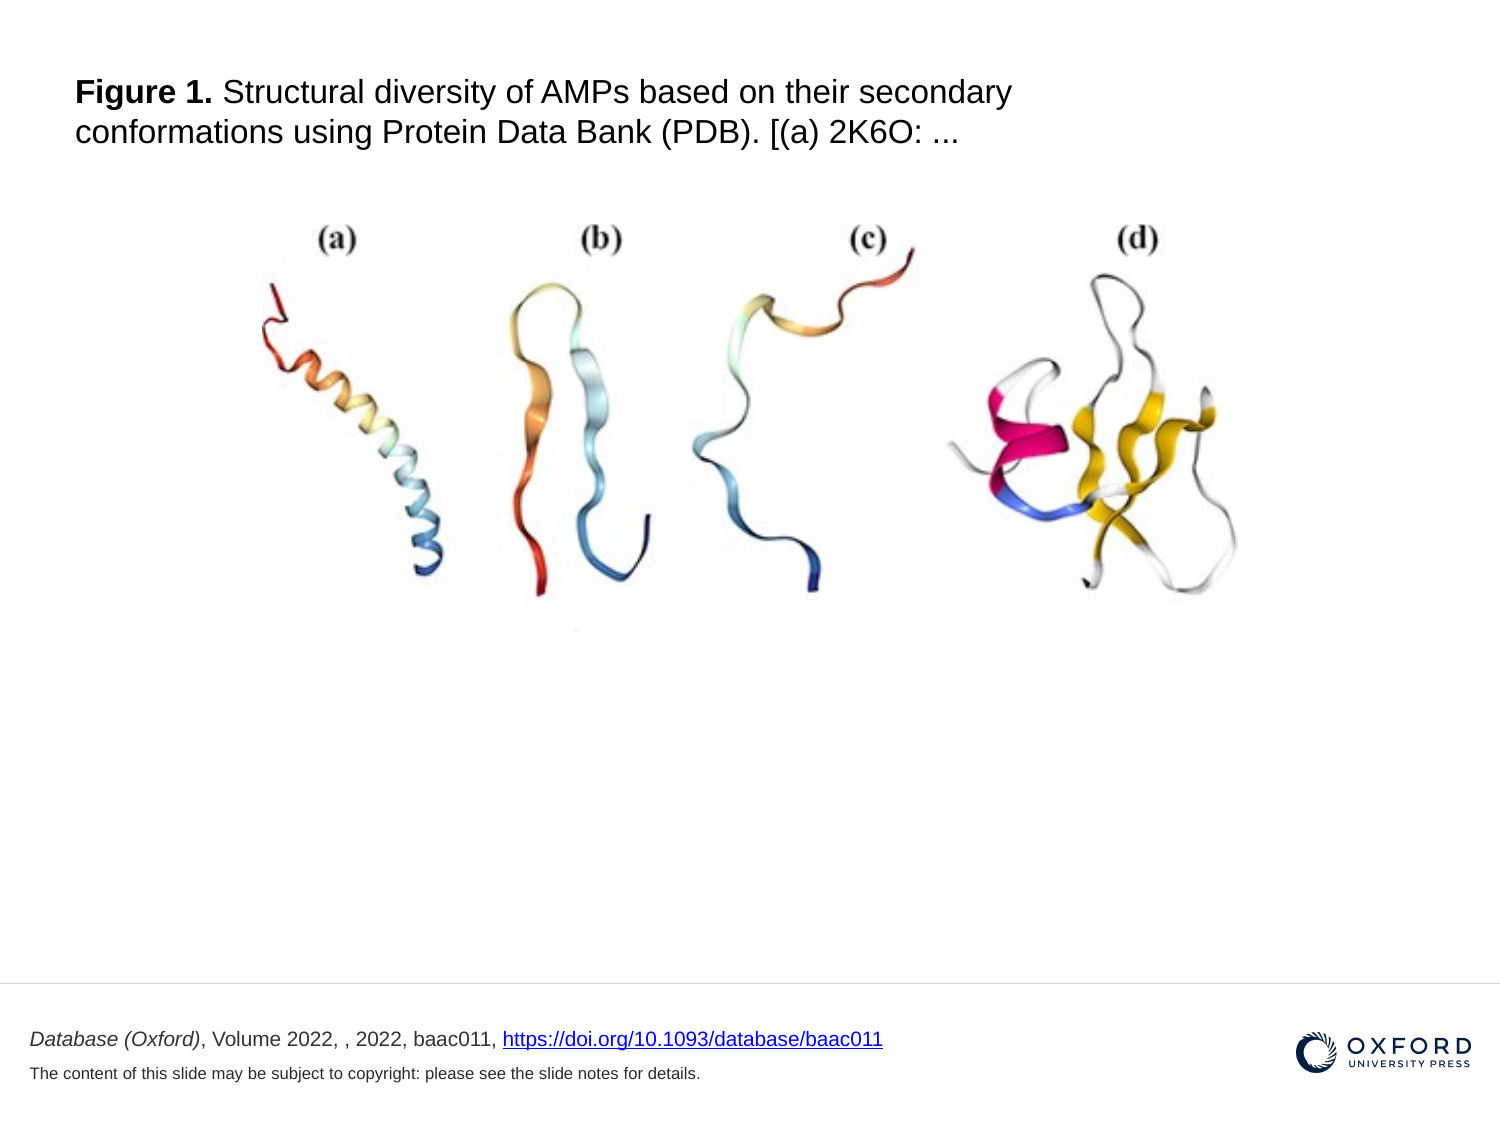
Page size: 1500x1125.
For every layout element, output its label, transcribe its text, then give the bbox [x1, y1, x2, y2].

picture [1296, 1032, 1471, 1073]
footer Database (Oxford), Volume 2022, , 2022, baac011, https://doi.org/10.1093/database/baac011 The content of this slide may be subject to copyright: please see the slide notes for details. [0, 983, 1260, 1125]
picture [262, 224, 1238, 632]
title Figure 1. Structural diversity of AMPs based on their secondary conformations using Protein Data Bank (PDB). [(a) 2K6O: ... [75, 69, 1078, 171]
